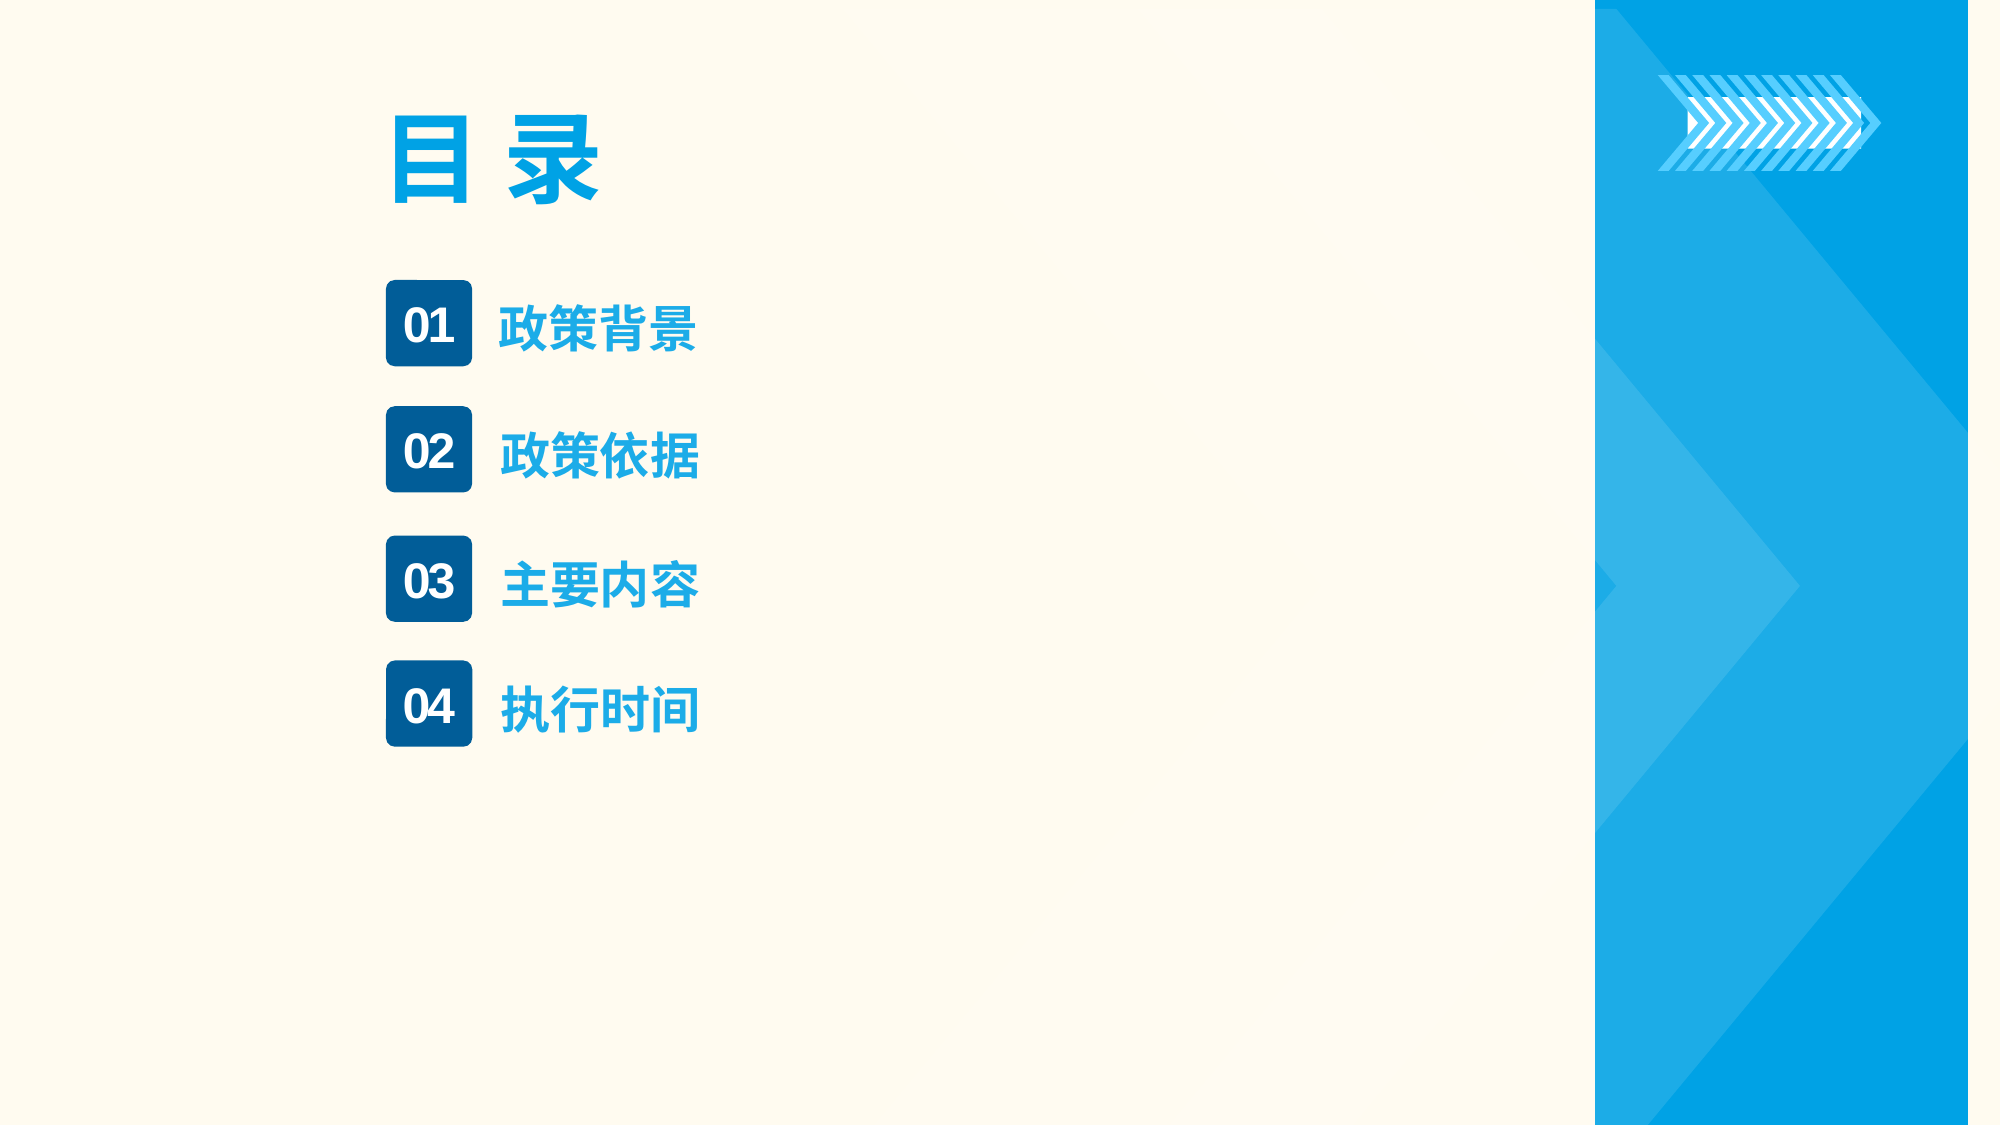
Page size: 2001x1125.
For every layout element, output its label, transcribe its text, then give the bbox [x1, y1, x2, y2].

text_box 主要内容 [485, 546, 715, 621]
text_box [385, 280, 473, 367]
text_box 执行时间 [485, 670, 716, 746]
text_box 政策背景 [483, 290, 714, 366]
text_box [385, 406, 473, 493]
text_box 目 录 [366, 88, 619, 224]
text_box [386, 660, 473, 747]
text_box 政策依据 [485, 416, 715, 492]
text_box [385, 535, 473, 622]
